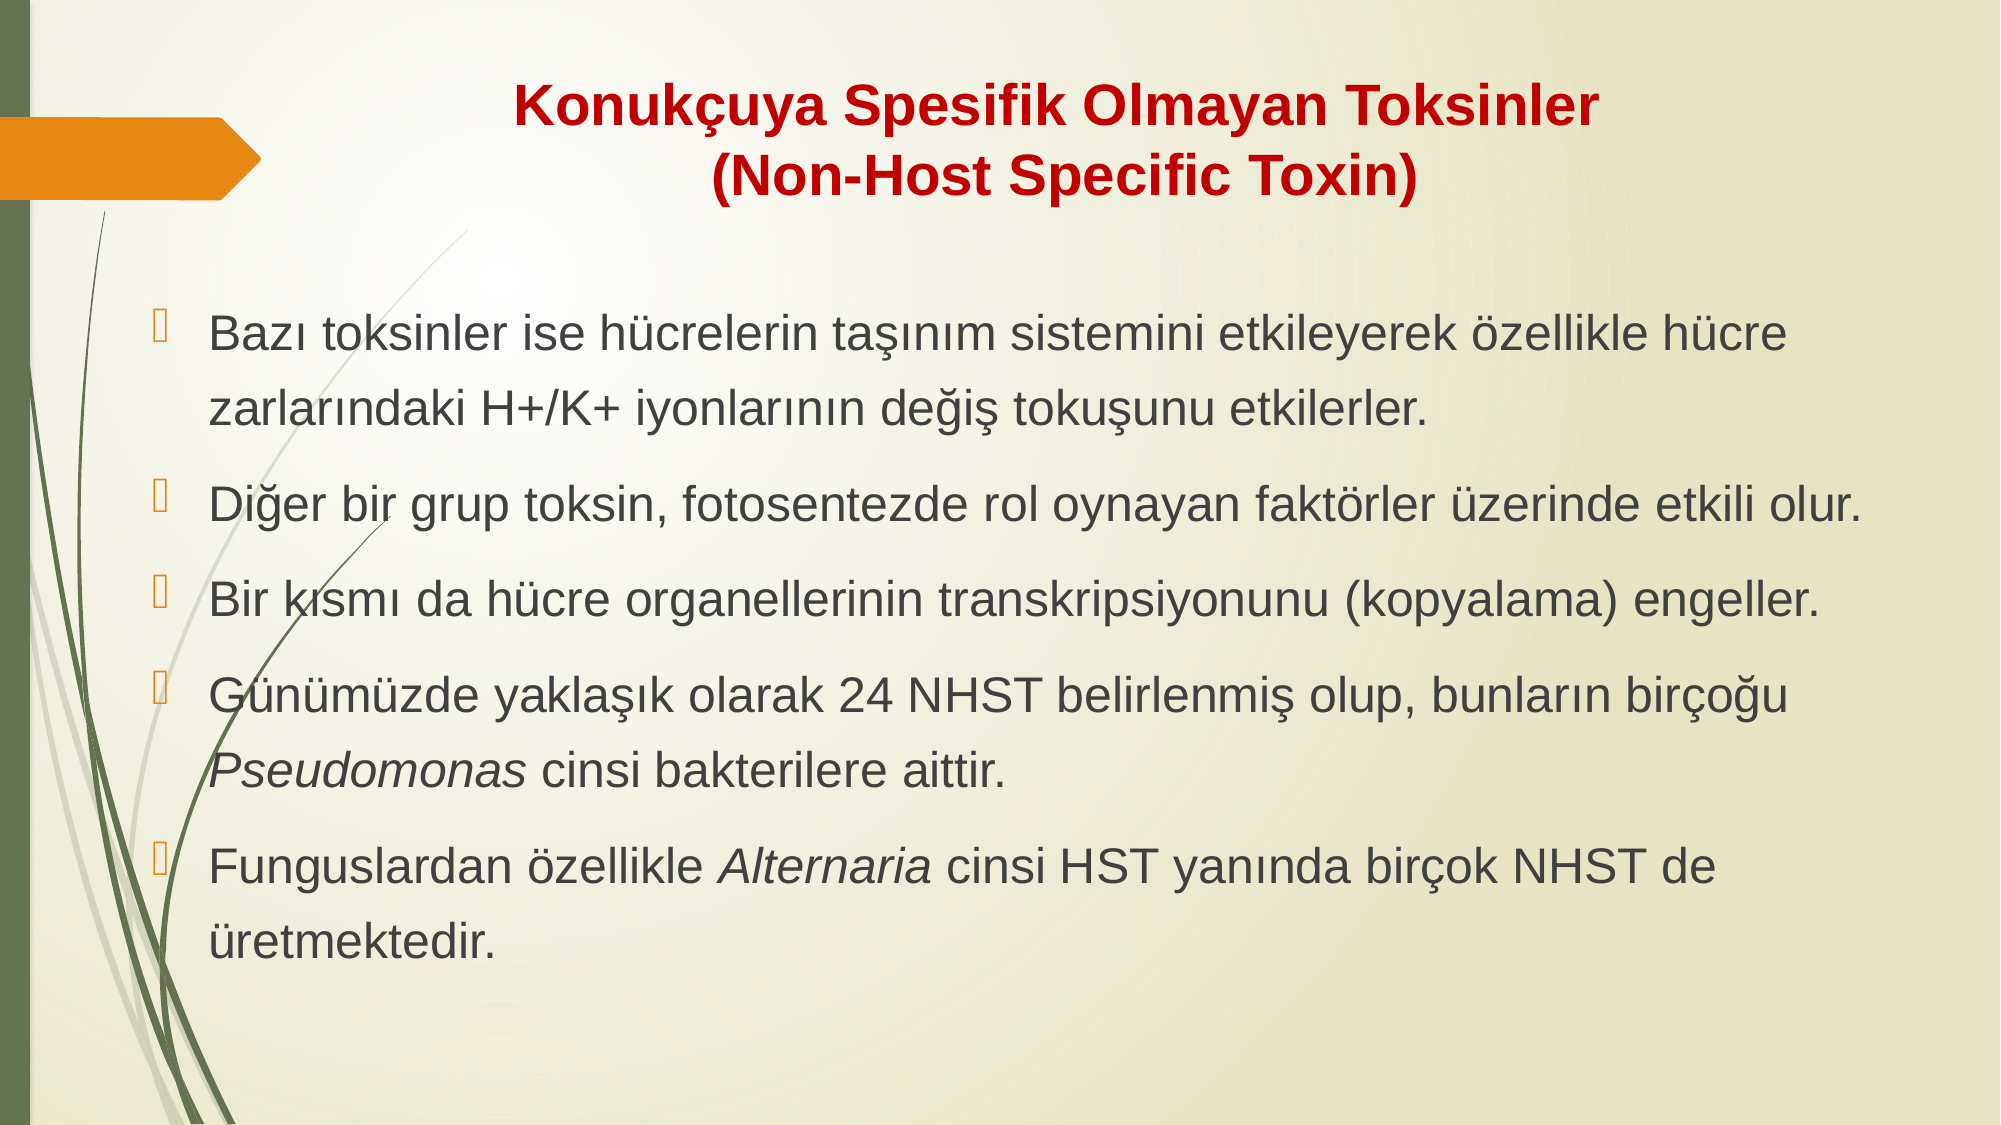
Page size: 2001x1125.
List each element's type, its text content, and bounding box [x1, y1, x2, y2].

list Bazı toksinler ise hücrelerin taşınım sistemini etkileyerek özellikle hücre zarlarındaki H+/K+ iyonlarının değiş tokuşunu etkilerler. Diğer bir grup toksin, fotosentezde rol oynayan faktörler üzerinde etkili olur. Bir kısmı da hücre organellerinin transkripsiyonunu (kopyalama) engeller. Günümüzde yaklaşık olarak 24 NHST belirlenmiş olup, bunların birçoğu Pseudomonas cinsi bakterilere aittir. Funguslardan özellikle Alternaria cinsi HST yanında birçok NHST de üretmektedir. [136, 277, 1905, 1061]
title Konukçuya Spesifik Olmayan Toksinler (Non-Host Specific Toxin) [334, 60, 1797, 224]
